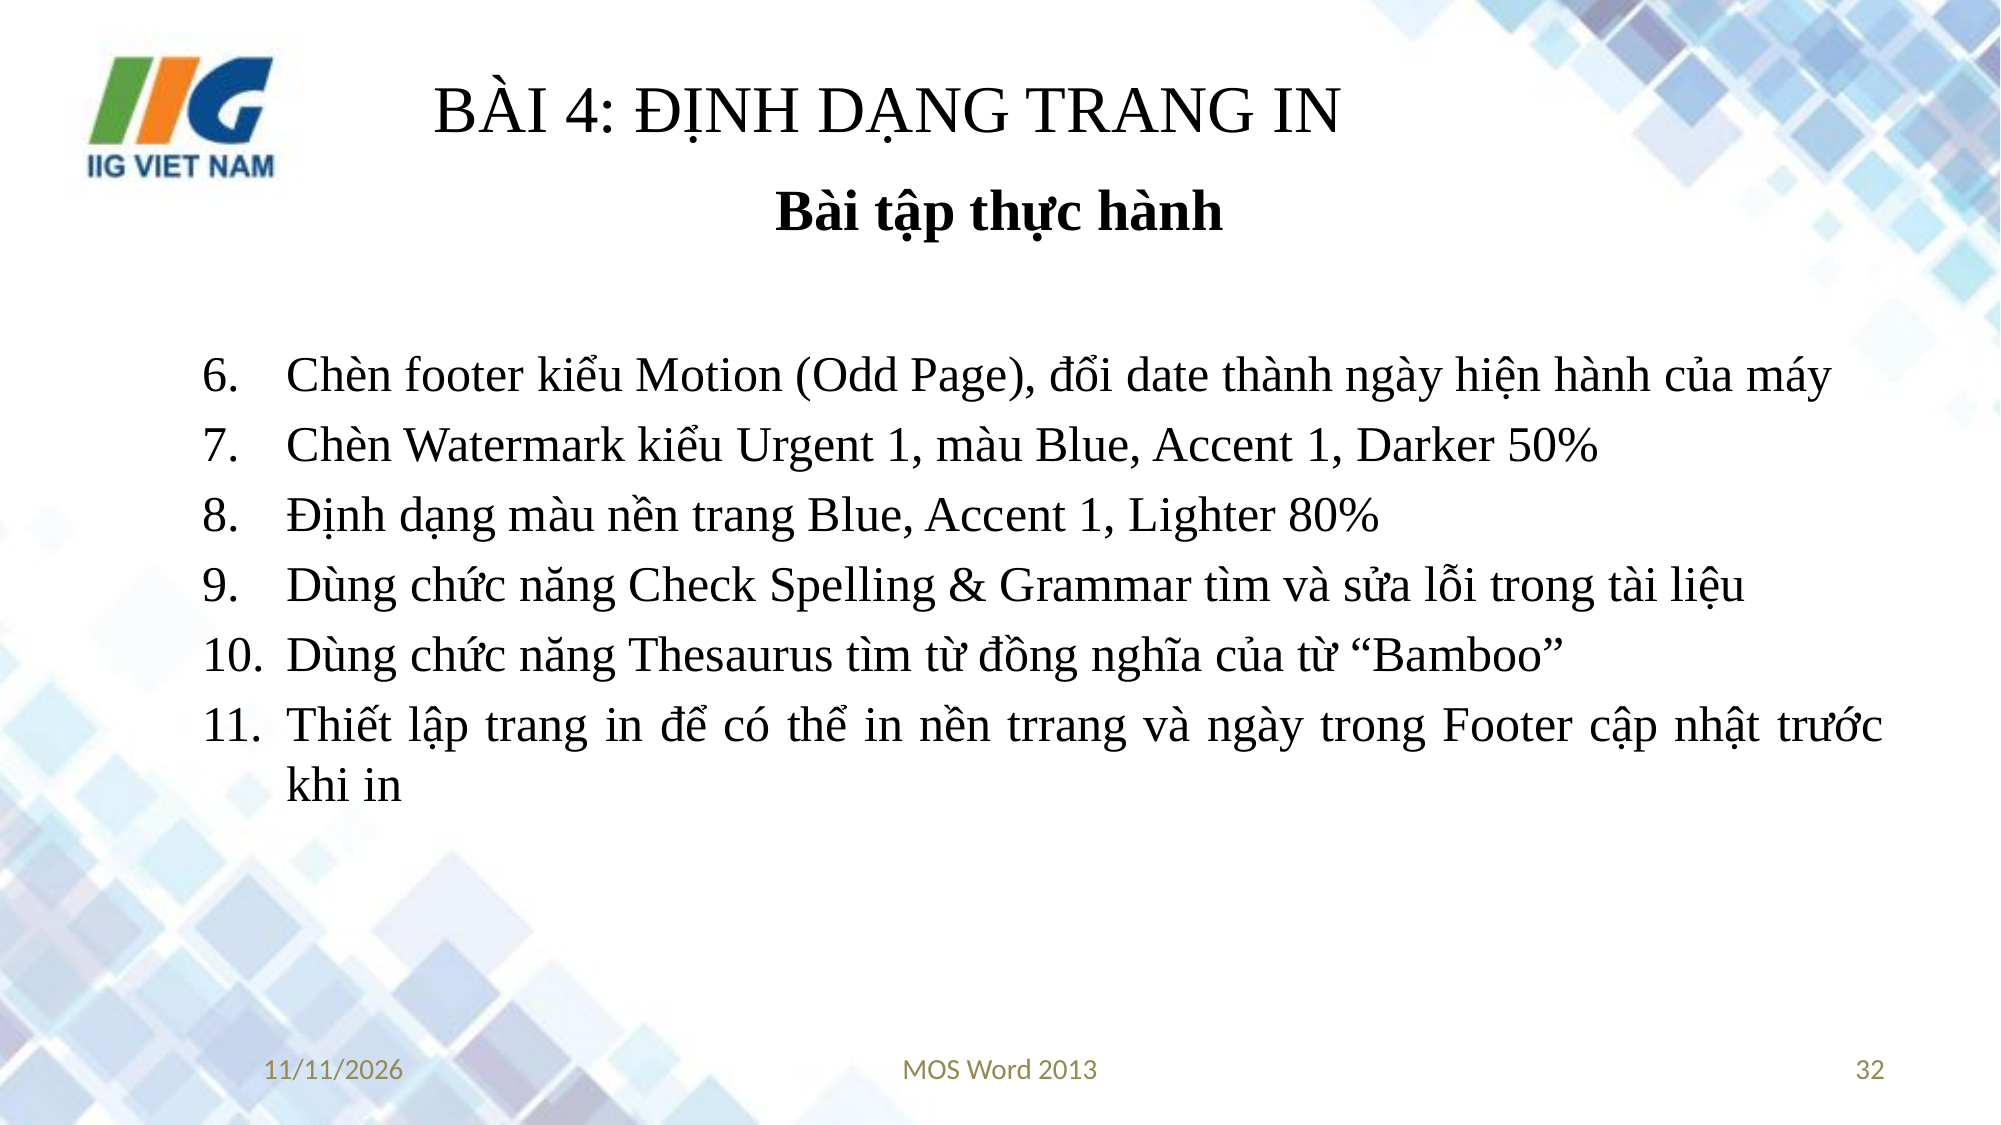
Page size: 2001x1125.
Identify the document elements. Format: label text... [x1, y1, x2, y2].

picture [0, 0, 2001, 1125]
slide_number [99, 1042, 567, 1103]
slide_number 32 [1433, 1042, 1900, 1103]
list Bài tập thực hành Chèn footer kiểu Motion (Odd Page), đổi date thành ngày hiện hành của máy Chèn Watermark kiểu Urgent 1, màu Blue, Accent 1, Darker 50% Định dạng màu nền trang Blue, Accent 1, Lighter 80% Dùng chức năng Check Spelling & Grammar tìm và sửa lỗi trong tài liệu Dùng chức năng Thesaurus tìm từ đồng nghĩa của từ “Bamboo” Thiết lập trang in để có thể in nền trrang và ngày trong Footer cập nhật trước khi in [99, 164, 1900, 954]
title BÀI 4: ĐỊNH DẠNG TRANG IN [402, 47, 1936, 165]
footer MOS Word 2013 [683, 1042, 1317, 1103]
